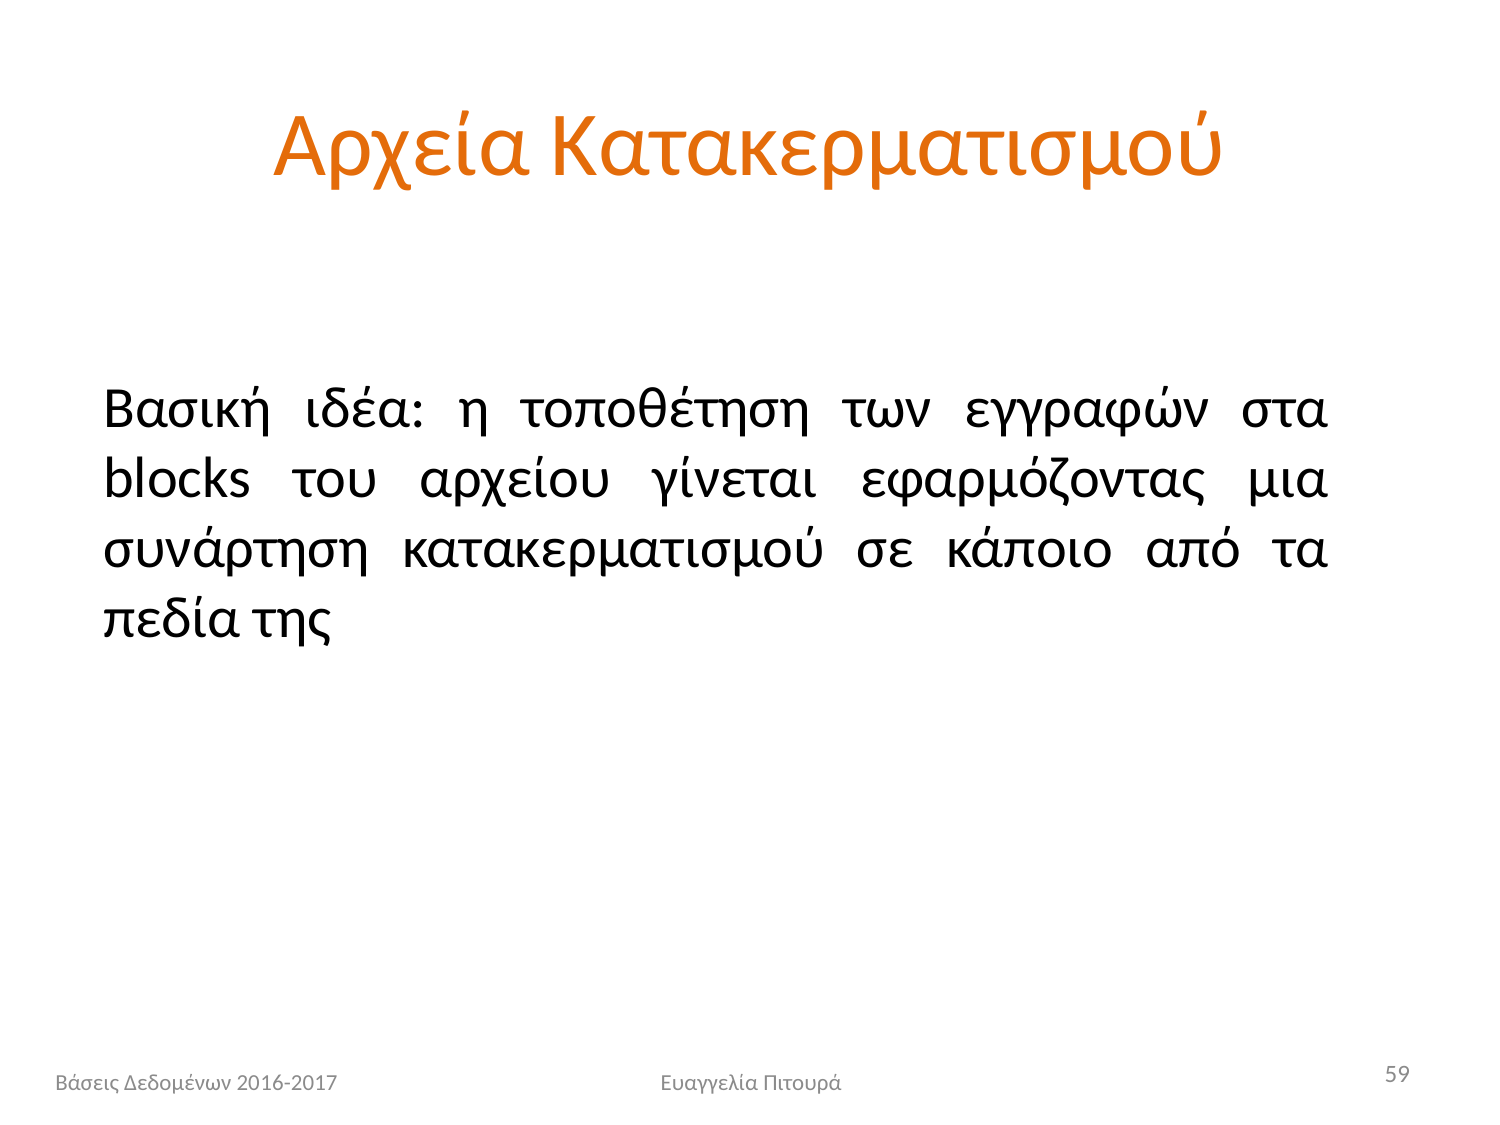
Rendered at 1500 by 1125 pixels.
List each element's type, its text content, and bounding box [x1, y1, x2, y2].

slide_number 59 [1074, 1042, 1425, 1103]
slide_number Βάσεις Δεδομένων 2016-2017 [40, 1051, 391, 1112]
footer Ευαγγελία Πιτουρά [513, 1051, 989, 1112]
text_box Βασική ιδέα: η τοποθέτηση των εγγραφών στα blocks του αρχείου γίνεται εφαρμόζοντας μια συνάρτηση κατακερματισμού σε κάποιο από τα πεδία της [88, 361, 1344, 657]
title Αρχεία Κατακερματισμού [75, 45, 1425, 233]
